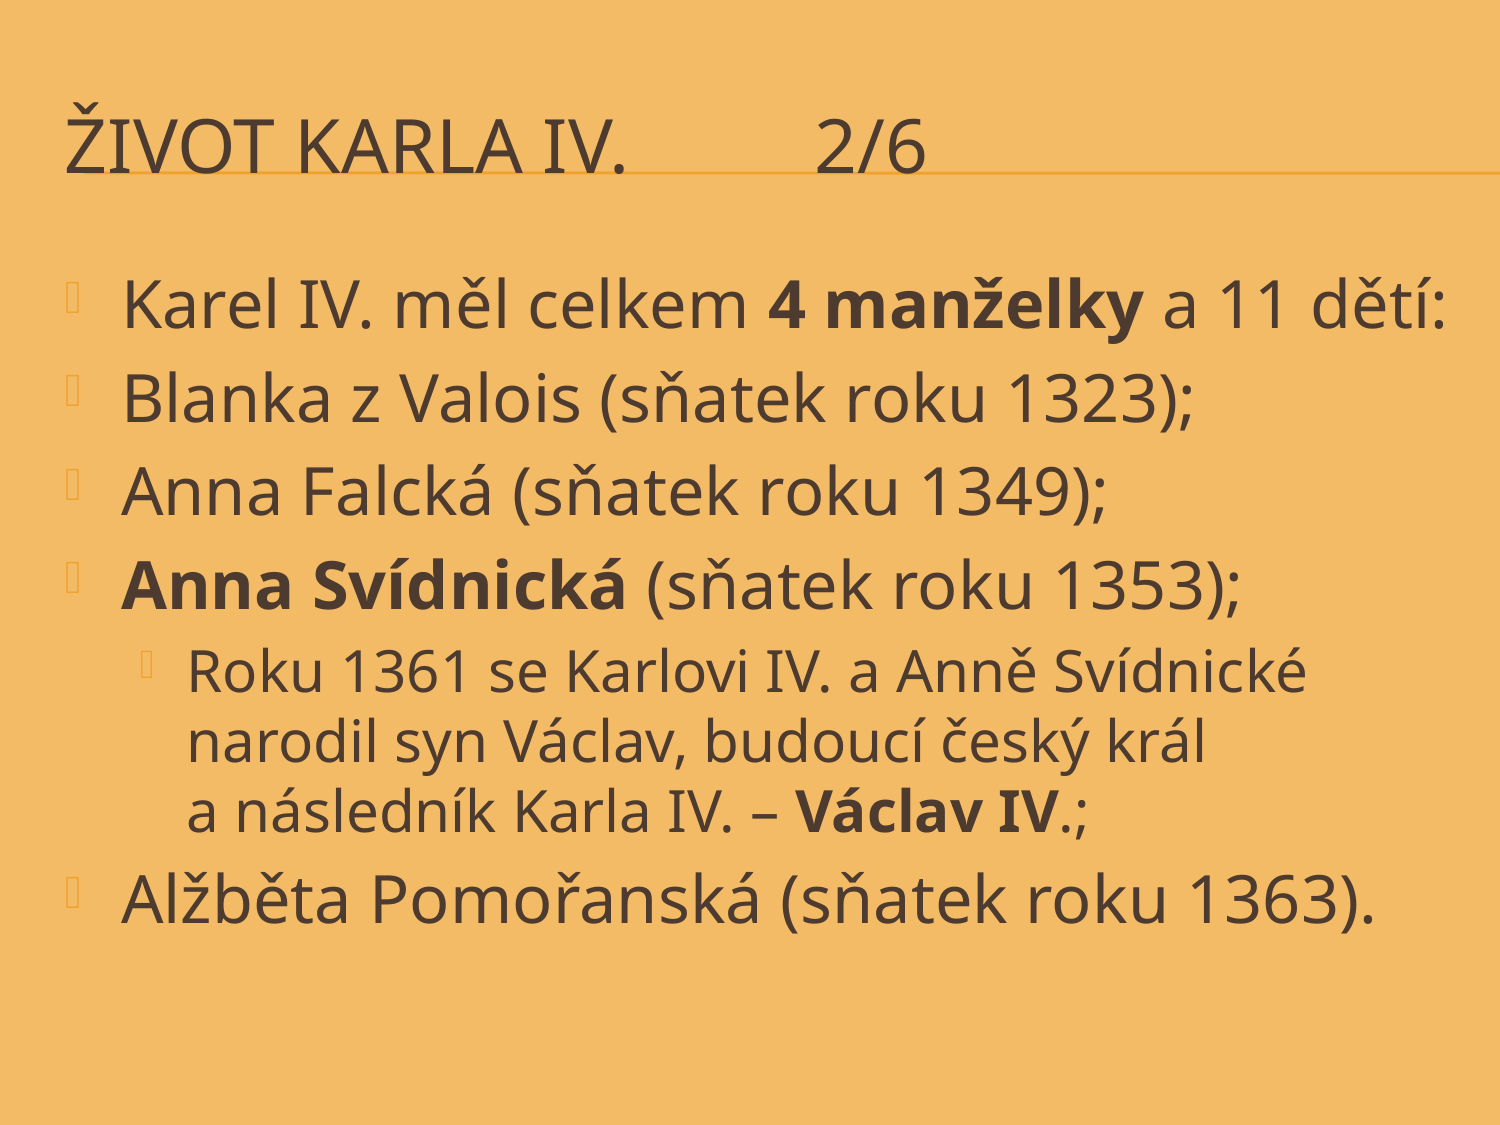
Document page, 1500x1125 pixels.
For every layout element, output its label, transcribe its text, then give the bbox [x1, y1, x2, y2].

list Karel IV. měl celkem 4 manželky a 11 dětí: Blanka z Valois (sňatek roku 1323); Anna Falcká (sňatek roku 1349); Anna Svídnická (sňatek roku 1353); Roku 1361 se Karlovi IV. a Anně Svídnické narodil syn Václav, budoucí český král a následník Karla IV. – Václav IV.; Alžběta Pomořanská (sňatek roku 1363). [50, 254, 1475, 998]
title Život Karla IV. 2/6 [50, 75, 1475, 213]
